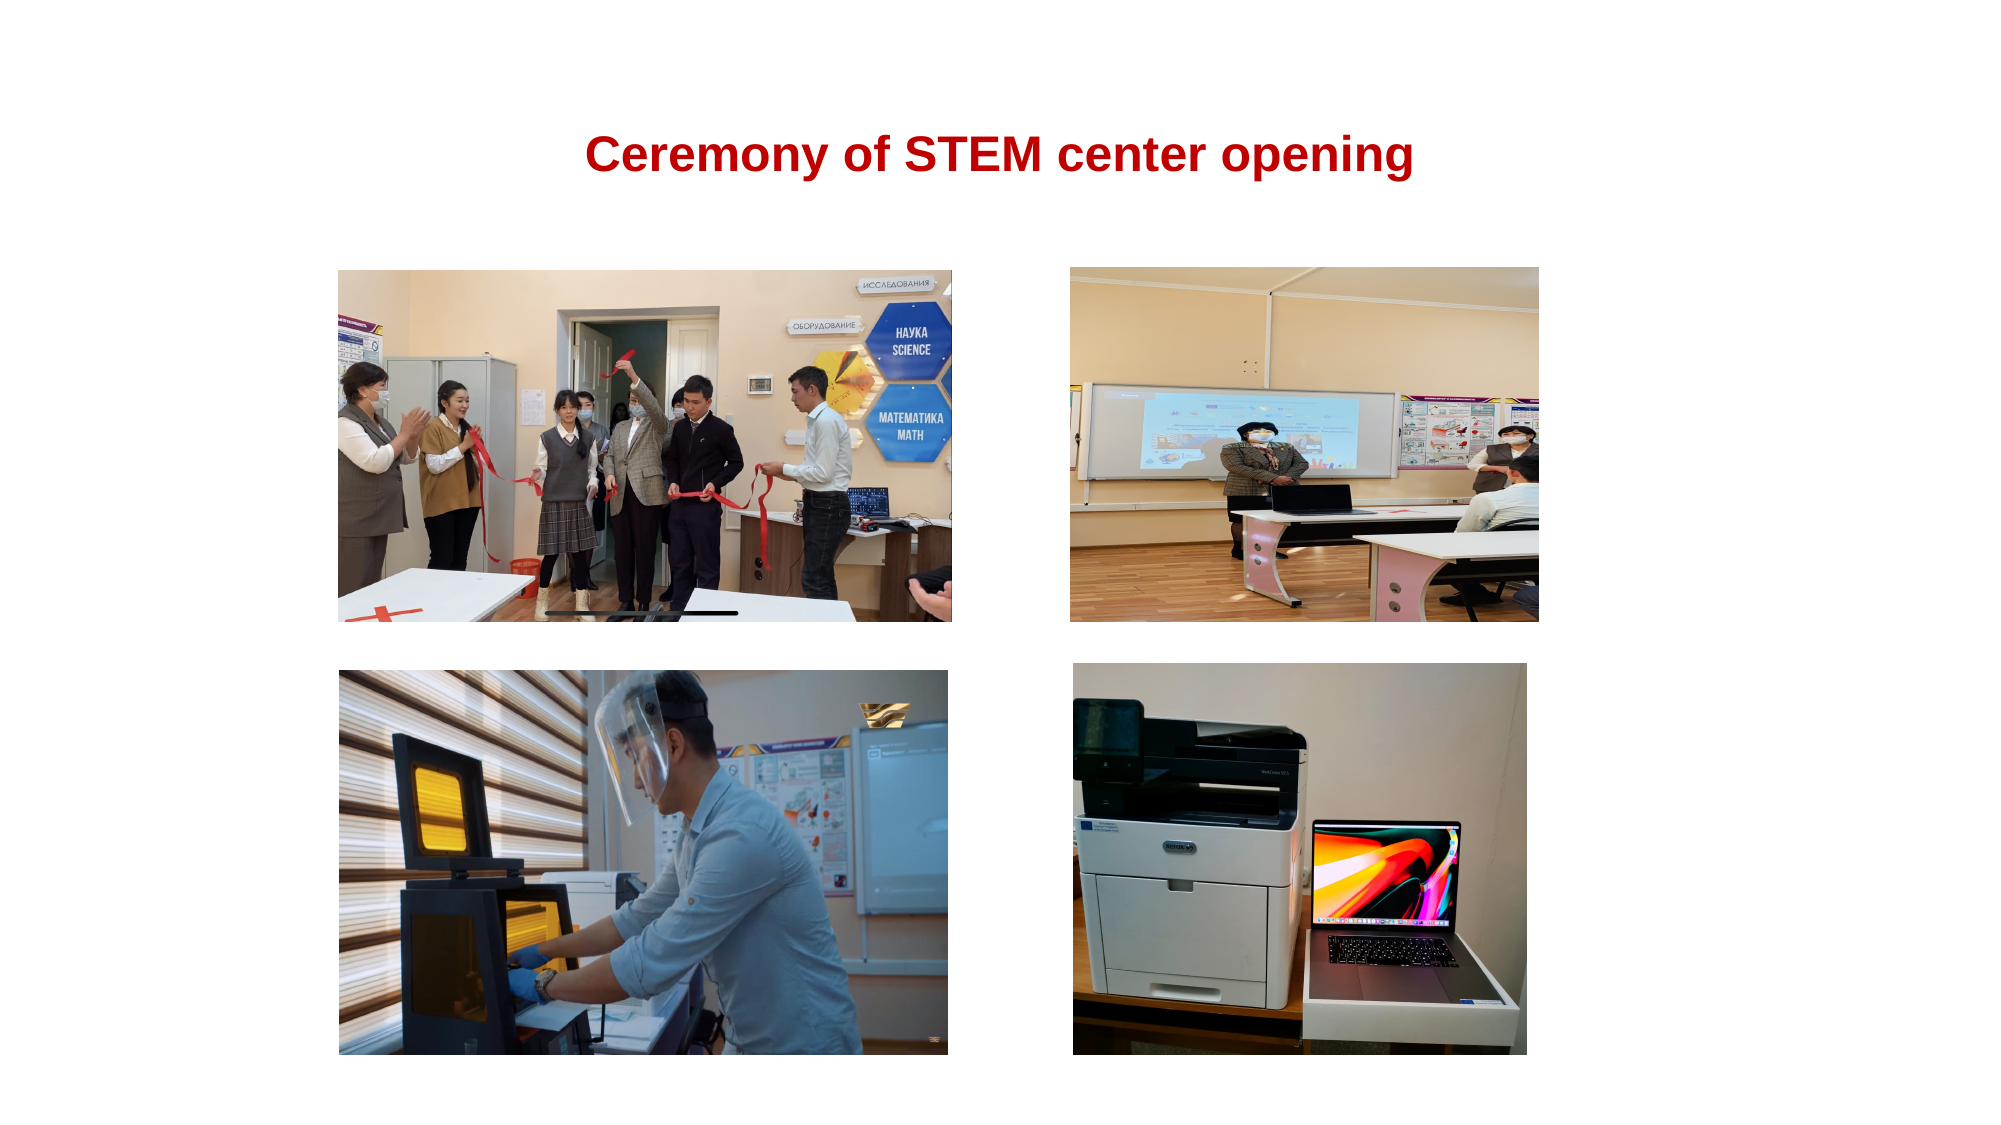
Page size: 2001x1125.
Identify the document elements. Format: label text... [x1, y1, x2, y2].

title Ceremony of STEM center opening [437, 119, 1563, 241]
picture [339, 670, 948, 1055]
picture [338, 269, 953, 622]
picture [1070, 266, 1540, 622]
picture [1073, 662, 1527, 1055]
